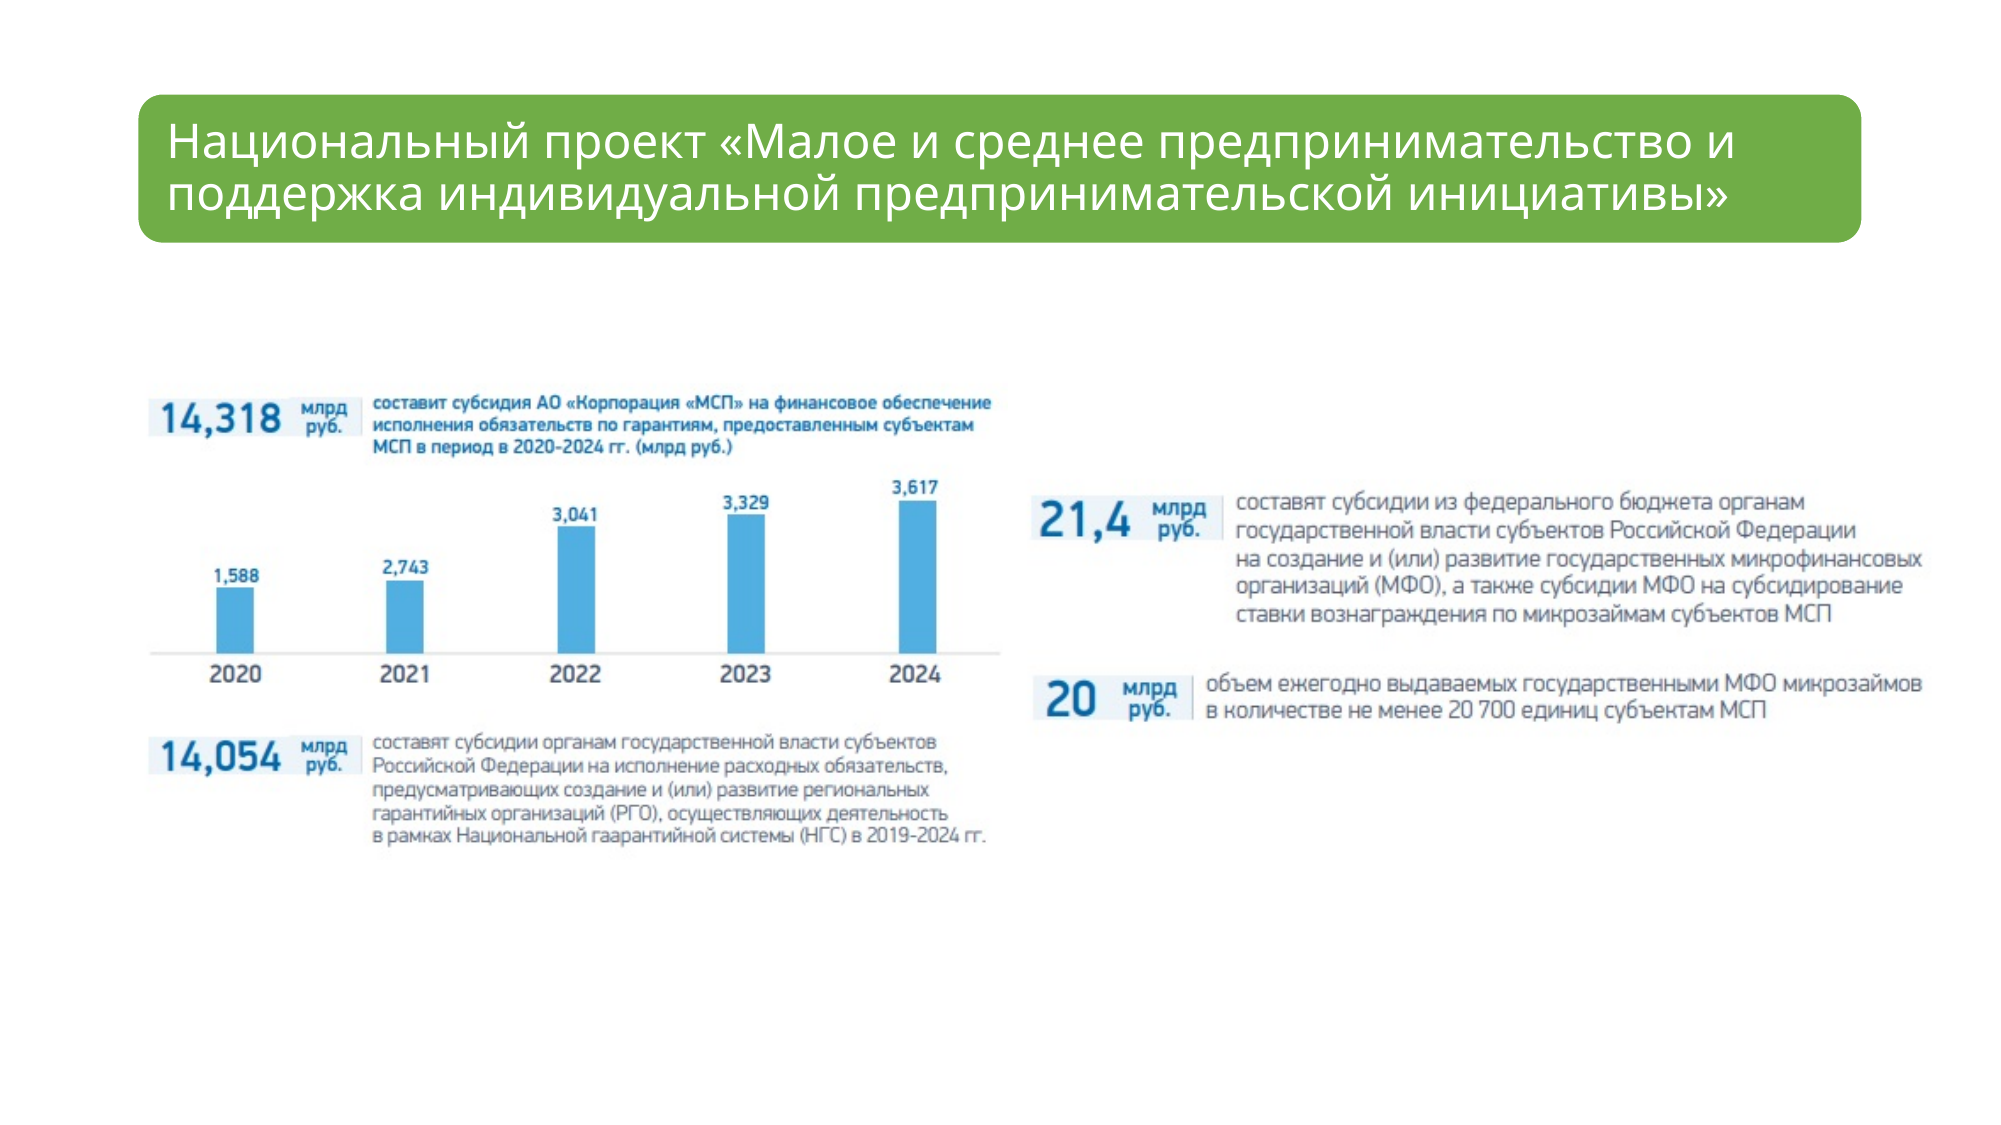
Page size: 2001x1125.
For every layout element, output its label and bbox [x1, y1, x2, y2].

text_box [137, 59, 1863, 278]
picture [137, 377, 2000, 863]
